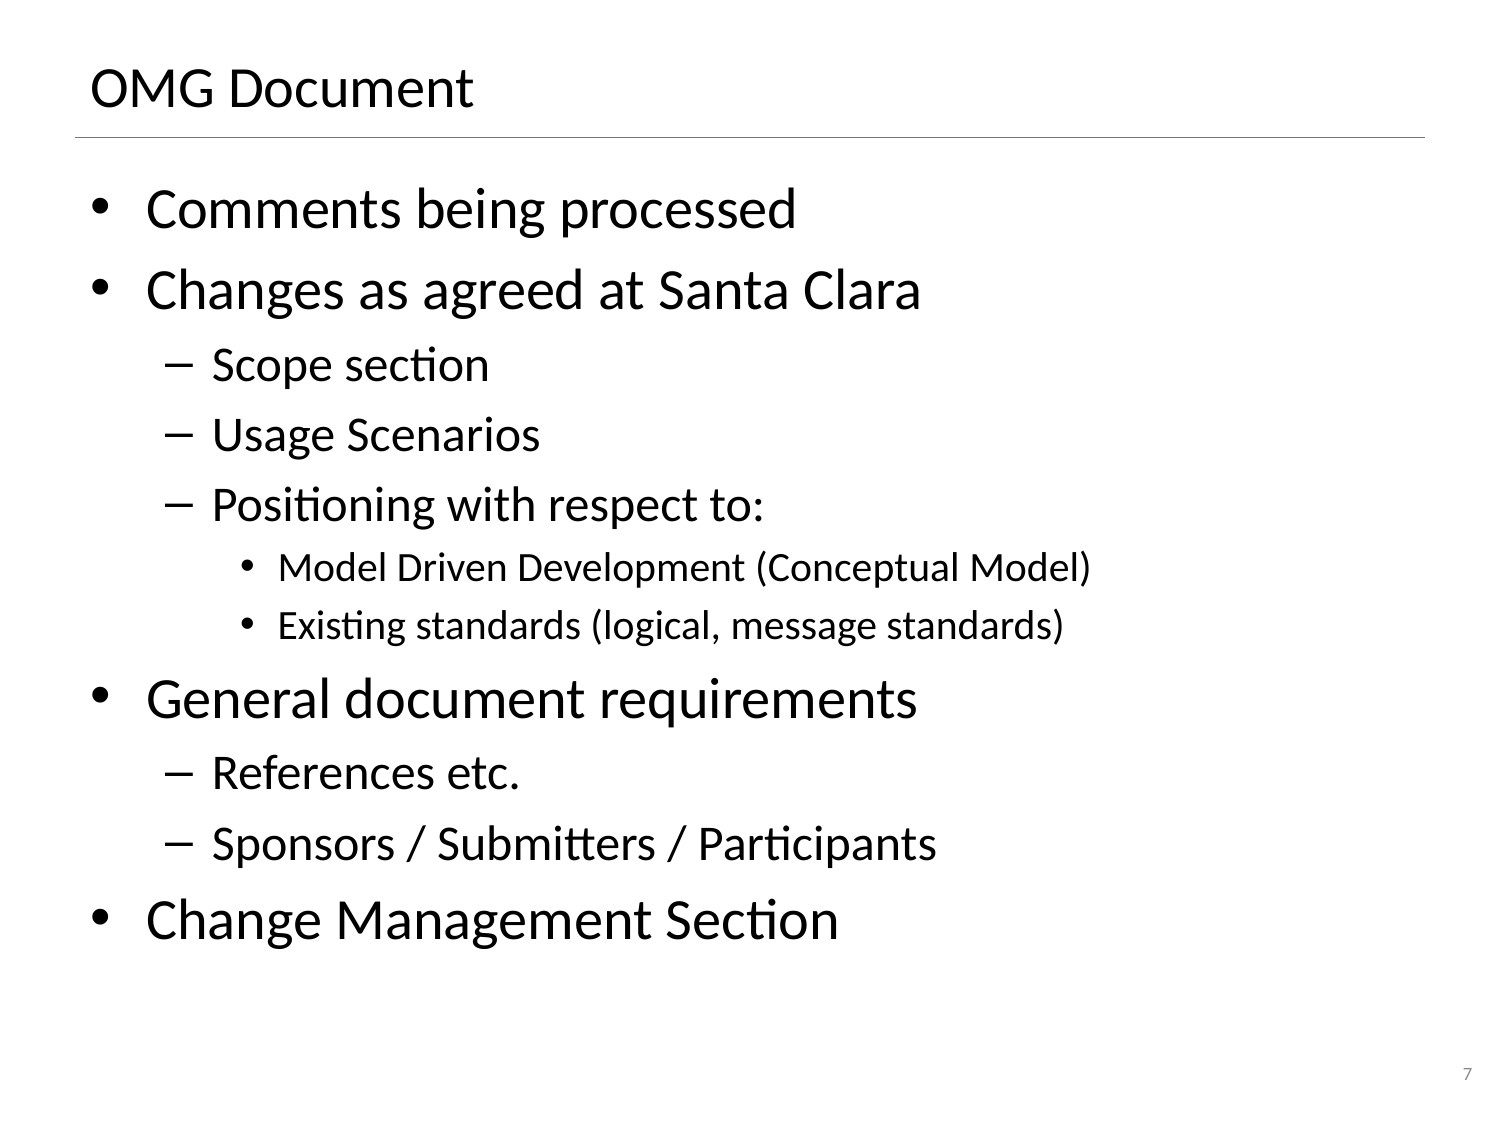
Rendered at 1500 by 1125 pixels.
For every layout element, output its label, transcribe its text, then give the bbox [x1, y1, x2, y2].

slide_number 7 [1425, 1042, 1488, 1103]
title OMG Document [74, 37, 1426, 131]
list Comments being processed Changes as agreed at Santa Clara Scope section Usage Scenarios Positioning with respect to: Model Driven Development (Conceptual Model) Existing standards (logical, message standards) General document requirements References etc. Sponsors / Submitters / Participants Change Management Section [74, 162, 1426, 1101]
